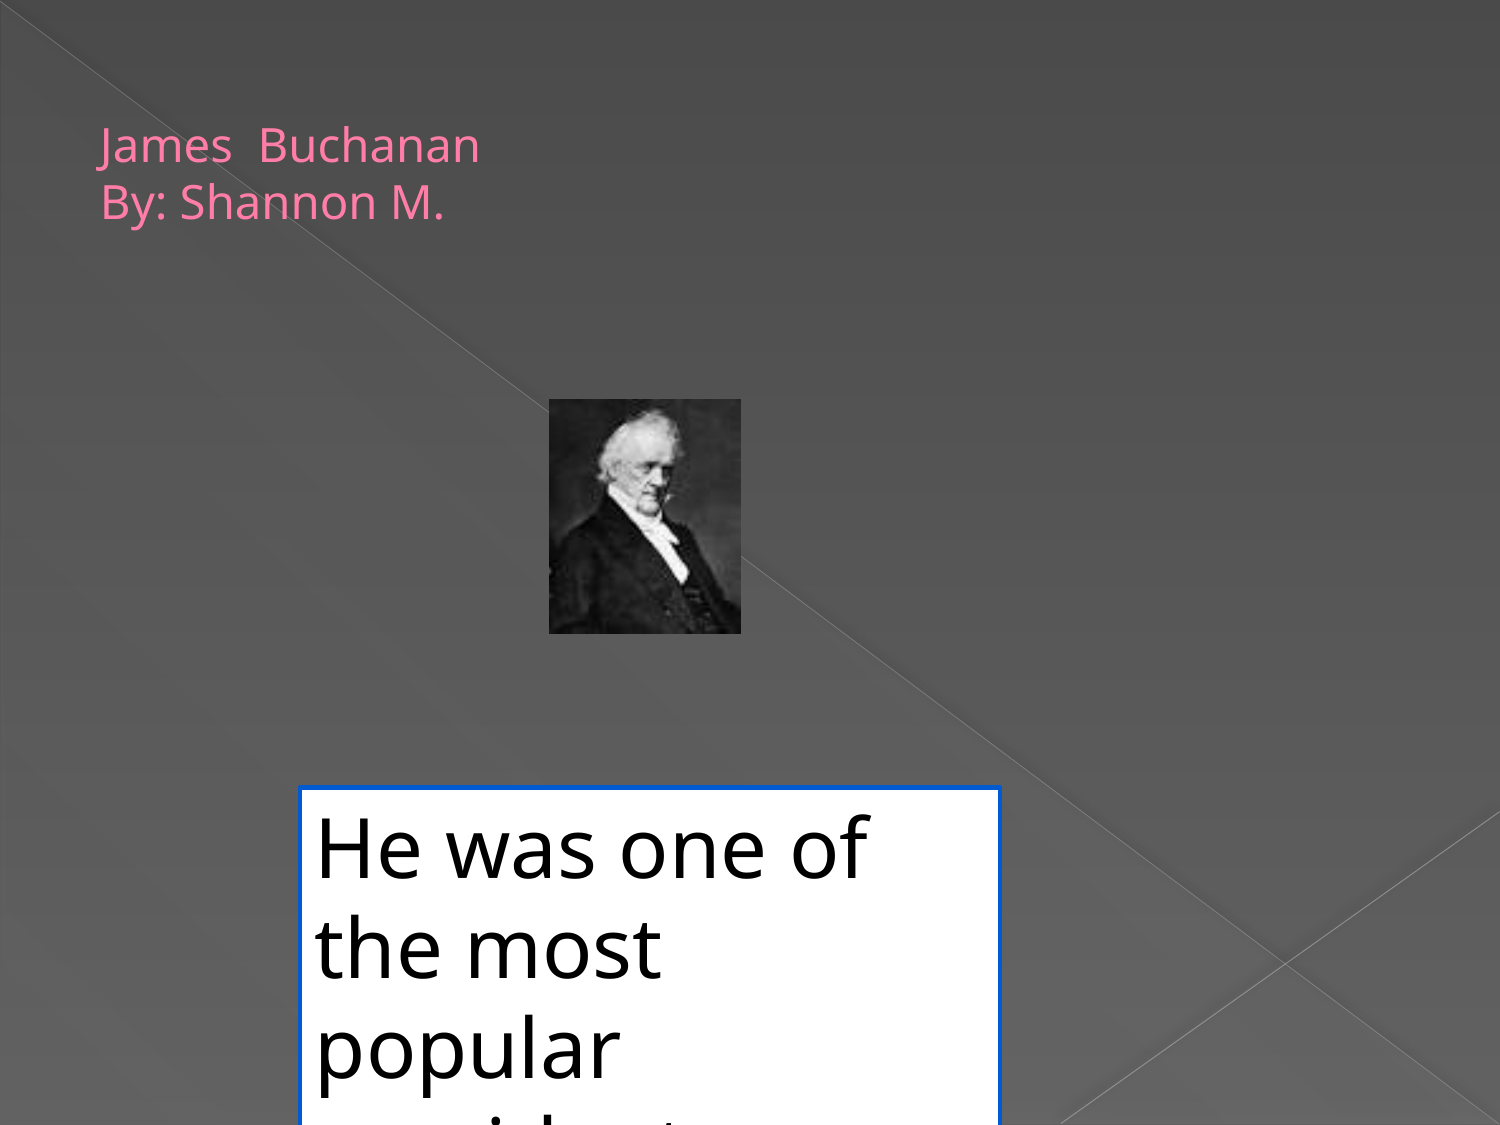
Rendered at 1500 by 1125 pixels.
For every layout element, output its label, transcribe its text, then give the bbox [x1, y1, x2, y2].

title James Buchanan By: Shannon M. [37, 50, 1388, 238]
text_box He was one of the most popular presidents. [298, 785, 1002, 1125]
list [549, 399, 741, 634]
